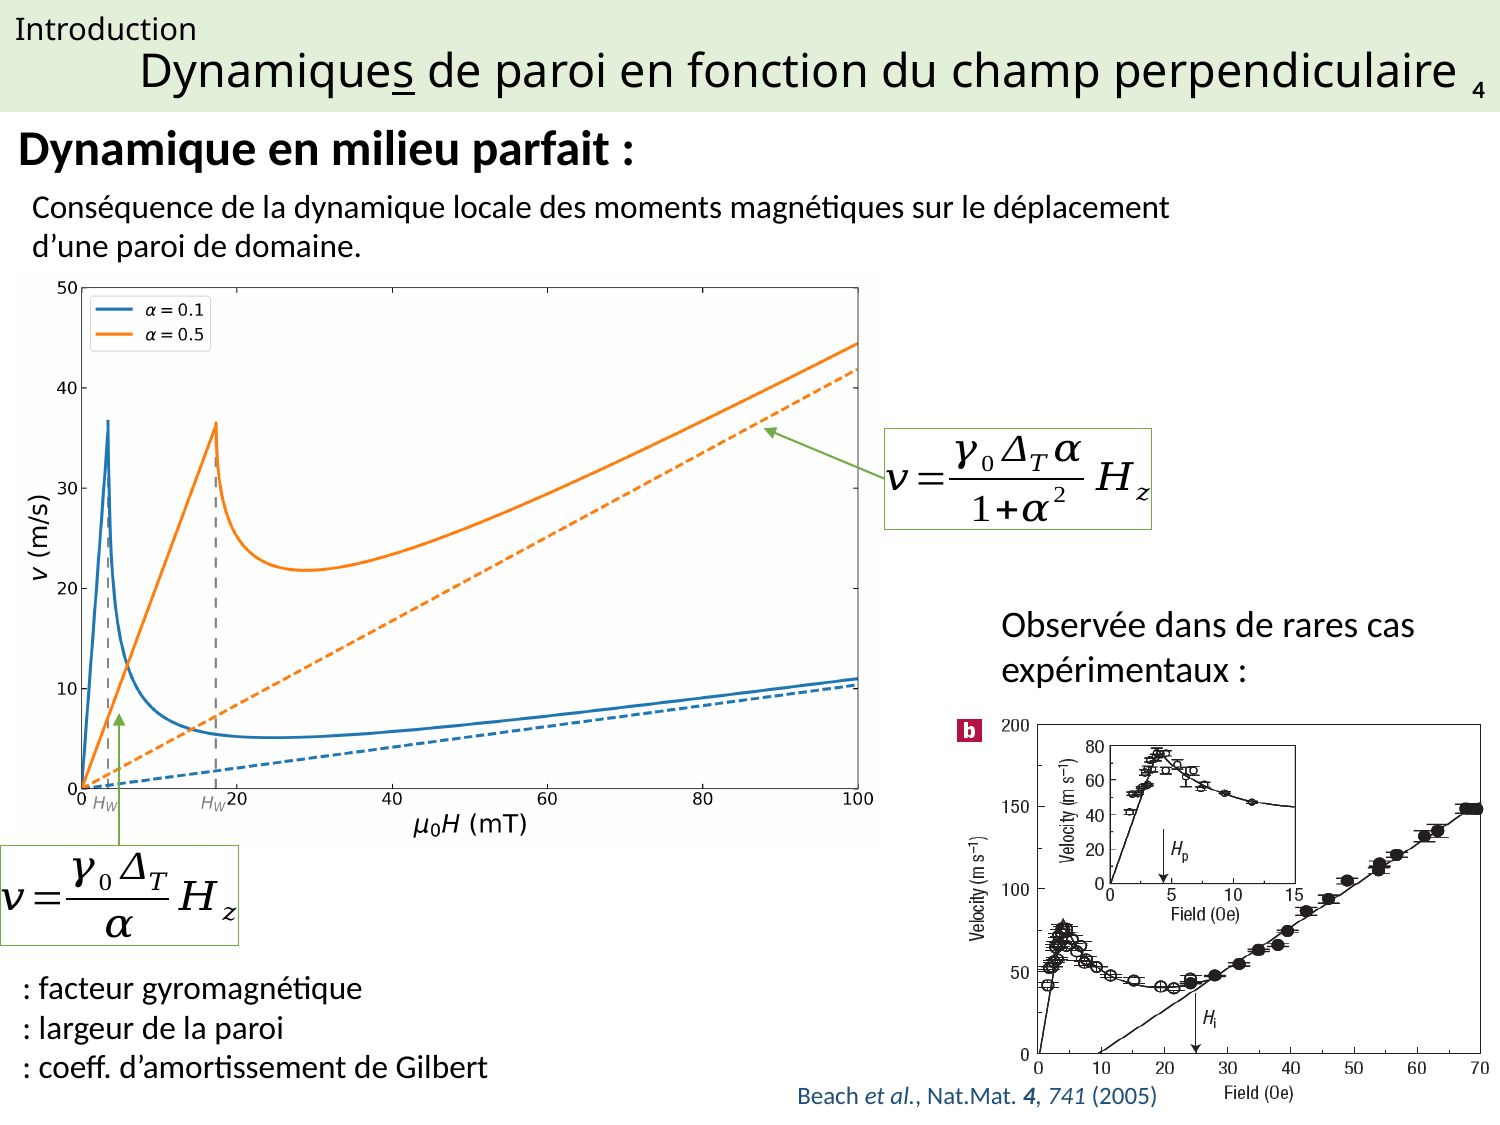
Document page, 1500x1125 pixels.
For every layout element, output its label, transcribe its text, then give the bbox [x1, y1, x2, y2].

picture [17, 270, 885, 849]
text_box 4 [1162, 58, 1500, 119]
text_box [763, 428, 885, 479]
picture [944, 708, 1500, 1108]
text_box Conséquence de la dynamique locale des moments magnétiques sur le déplacement d’une paroi de domaine. [17, 177, 1209, 272]
text_box Dynamique en milieu parfait : [3, 108, 651, 183]
text_box Observée dans de rares cas expérimentaux : [986, 592, 1500, 697]
title Introduction Dynamiques de paroi en fonction du champ perpendiculaire [0, 0, 1500, 113]
text_box Beach et al., Nat.Mat. 4, 741 (2005) [782, 1072, 1332, 1117]
